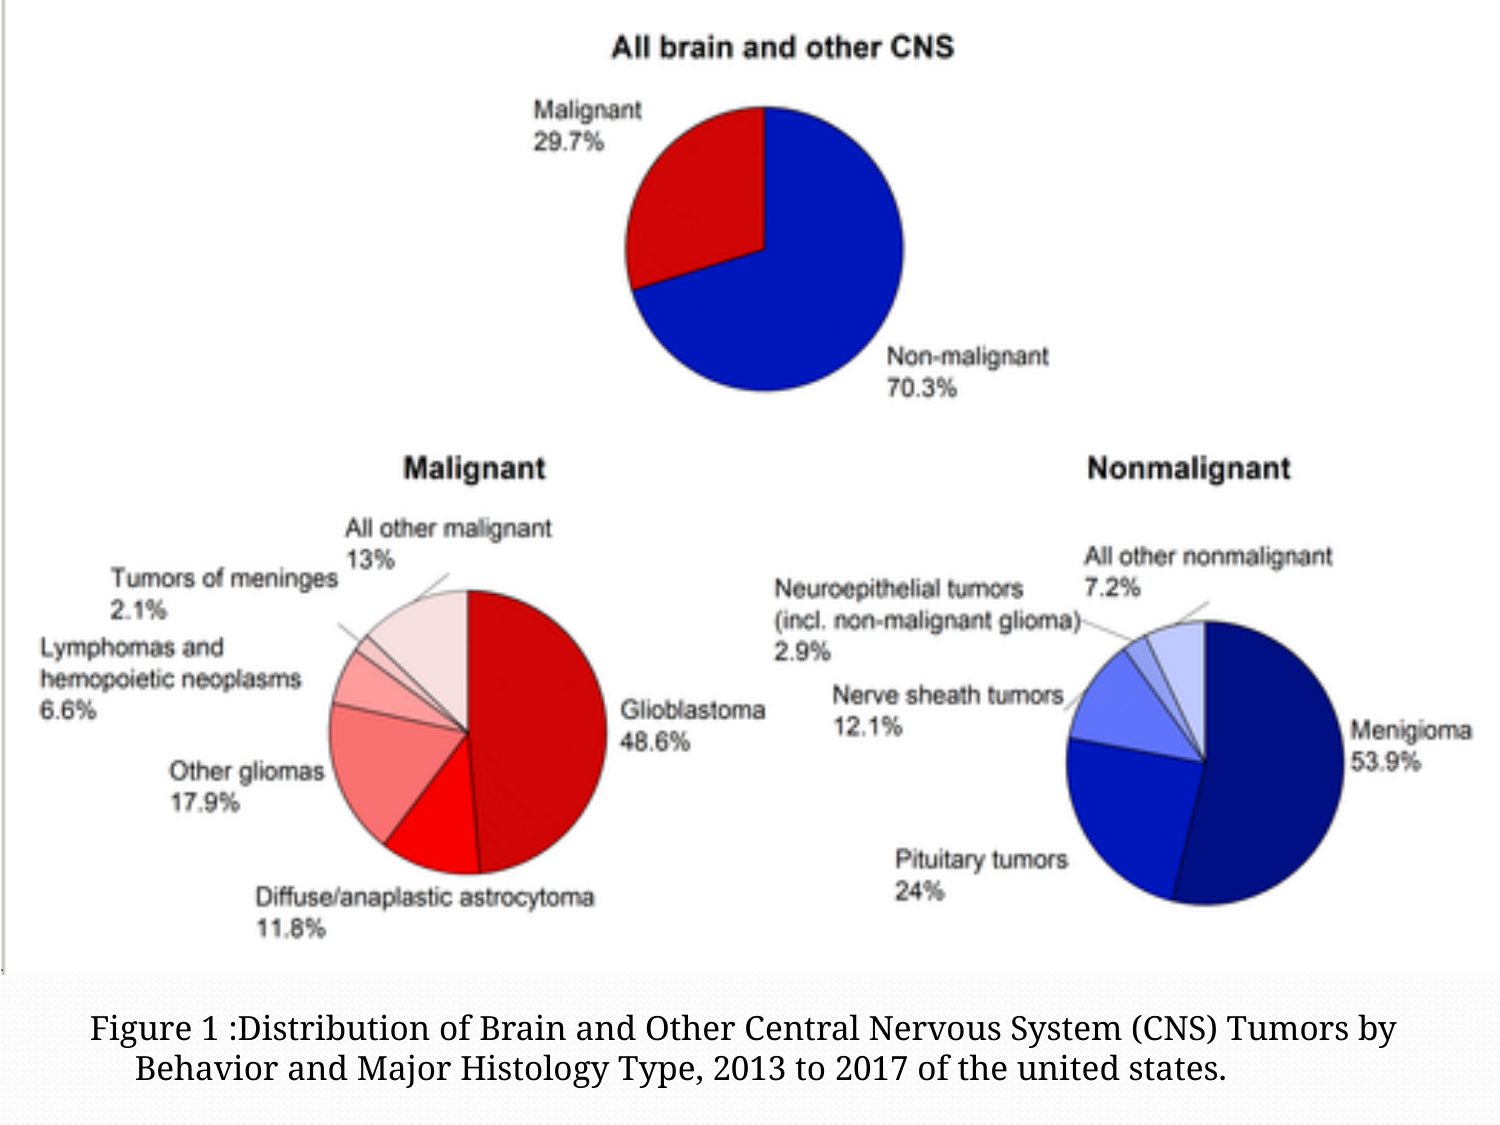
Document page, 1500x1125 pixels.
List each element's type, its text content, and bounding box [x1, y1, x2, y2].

list Figure 1 :Distribution of Brain and Other Central Nervous System (CNS) Tumors by Behavior and Major Histology Type, 2013 to 2017 of the united states. [75, 999, 1425, 1125]
title . [0, 0, 1500, 975]
